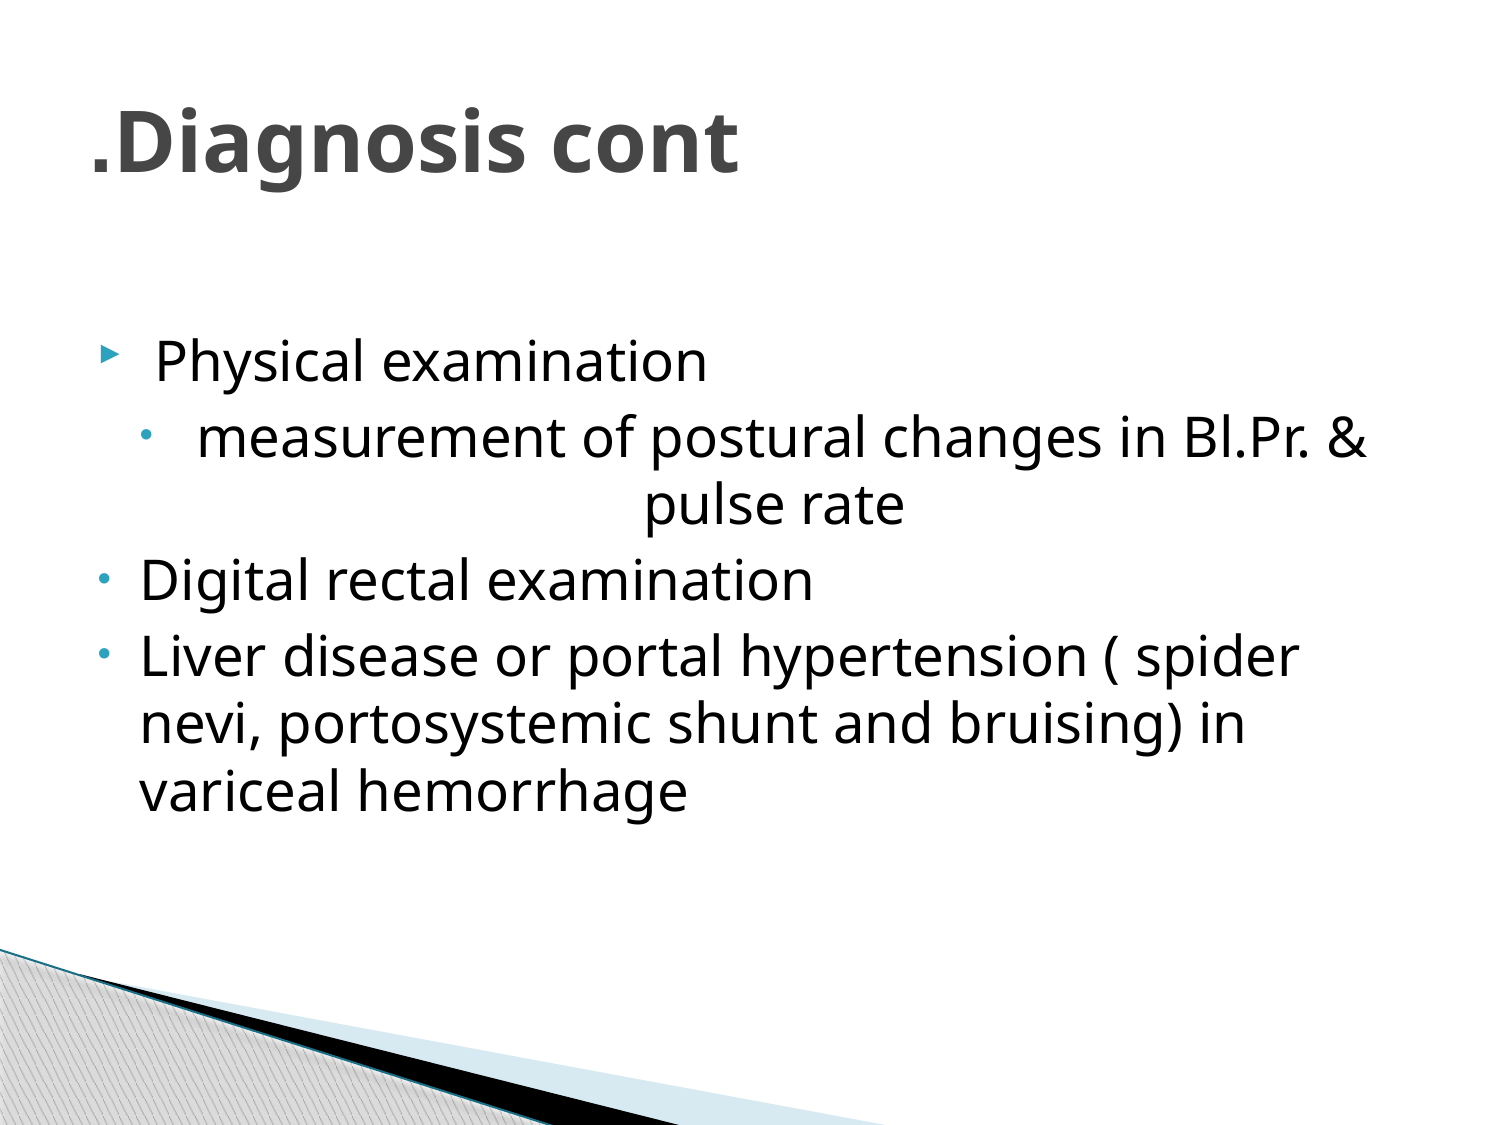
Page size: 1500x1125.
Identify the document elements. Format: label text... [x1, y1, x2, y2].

list Physical examination measurement of postural changes in Bl.Pr. & pulse rate Digital rectal examination Liver disease or portal hypertension ( spider nevi, portosystemic shunt and bruising) in variceal hemorrhage [64, 317, 1426, 1038]
title Diagnosis cont. [75, 45, 1425, 233]
